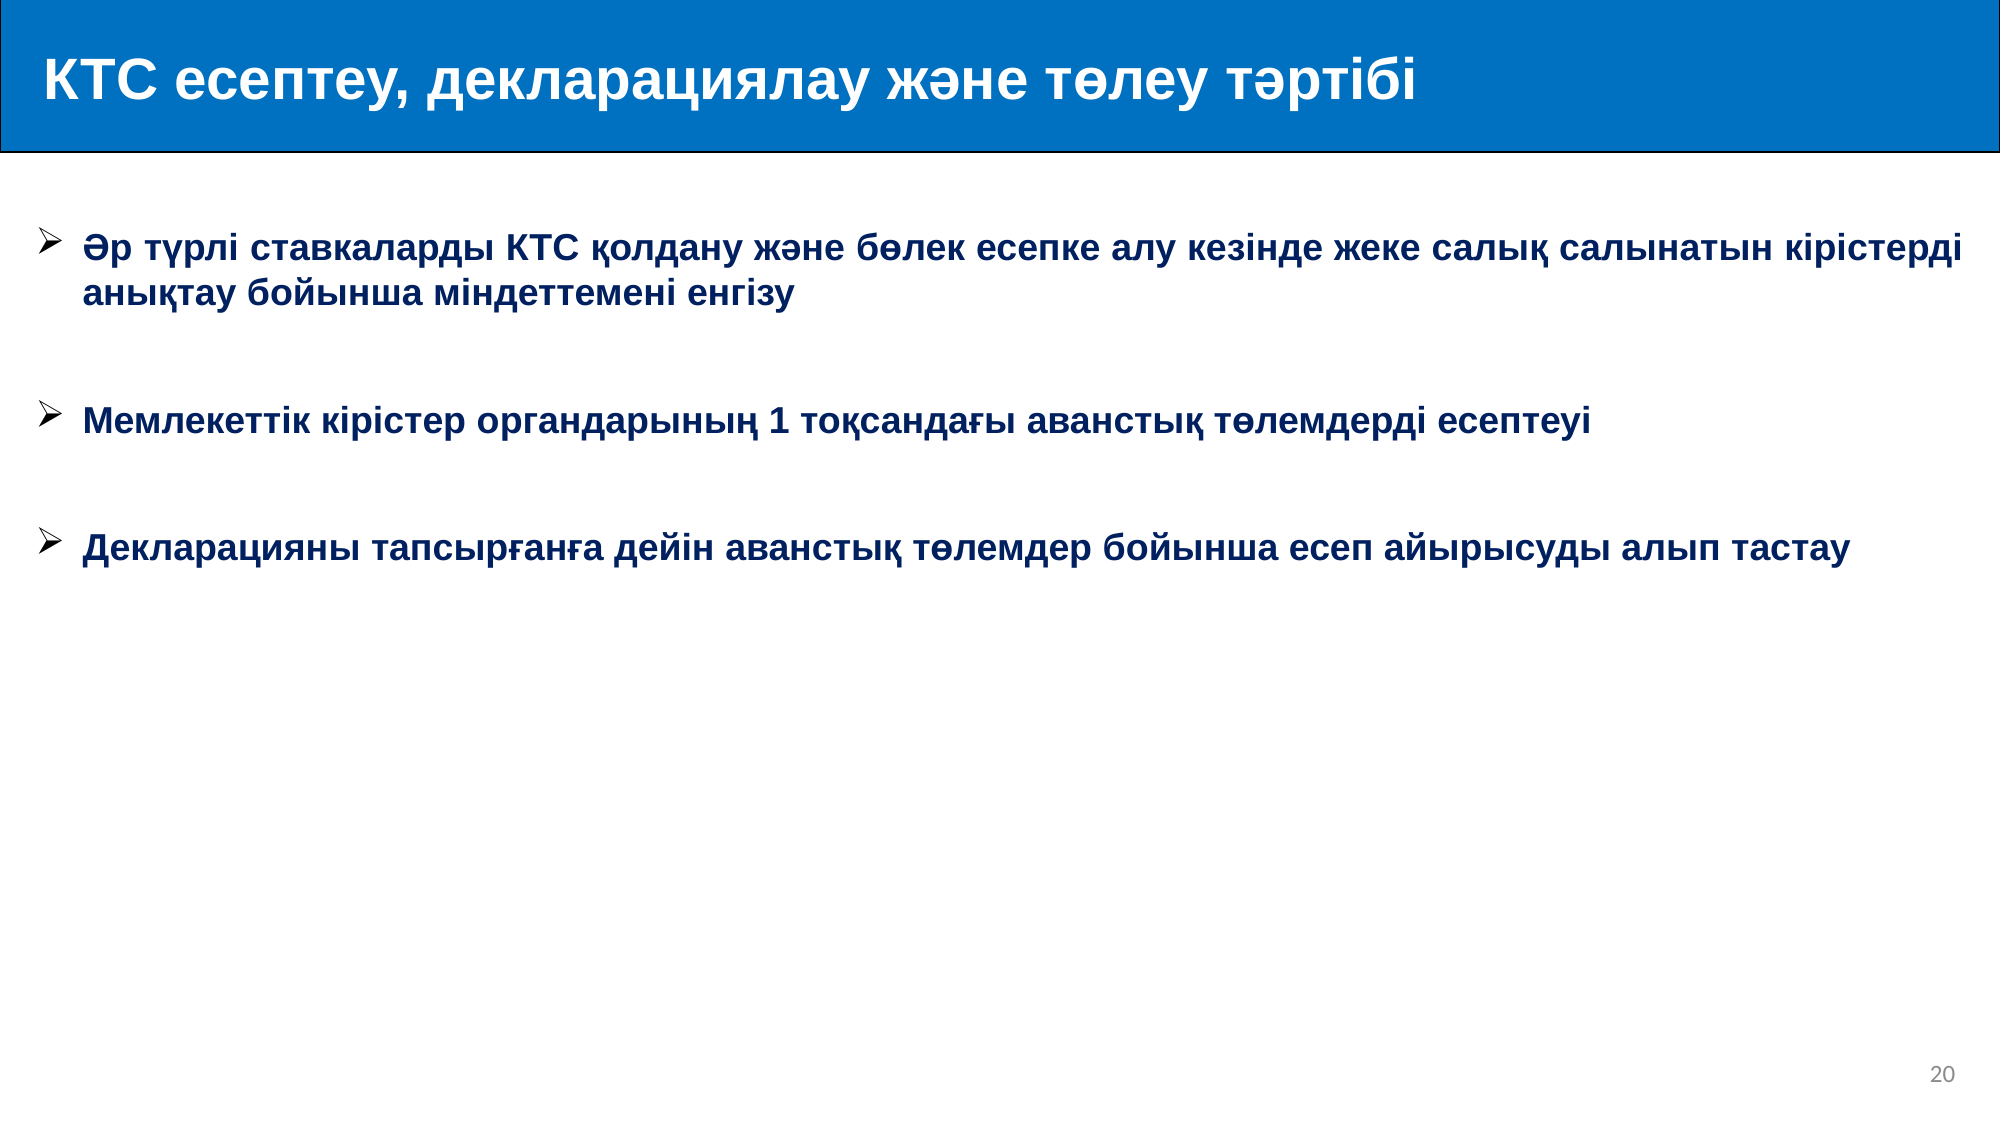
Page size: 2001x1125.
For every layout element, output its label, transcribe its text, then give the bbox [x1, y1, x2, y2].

text_box Әр түрлі ставкаларды КТС қолдану және бөлек есепке алу кезінде жеке салық салынатын кірістерді анықтау бойынша міндеттемені енгізу Мемлекеттік кірістер органдарының 1 тоқсандағы аванстық төлемдерді есептеуі Декларацияны тапсырғанға дейін аванстық төлемдер бойынша есеп айырысуды алып тастау [20, 215, 1980, 691]
text_box КТС есептеу, декларациялау және төлеу тәртібі [0, 0, 2000, 153]
slide_number 20 [1520, 1042, 1971, 1103]
